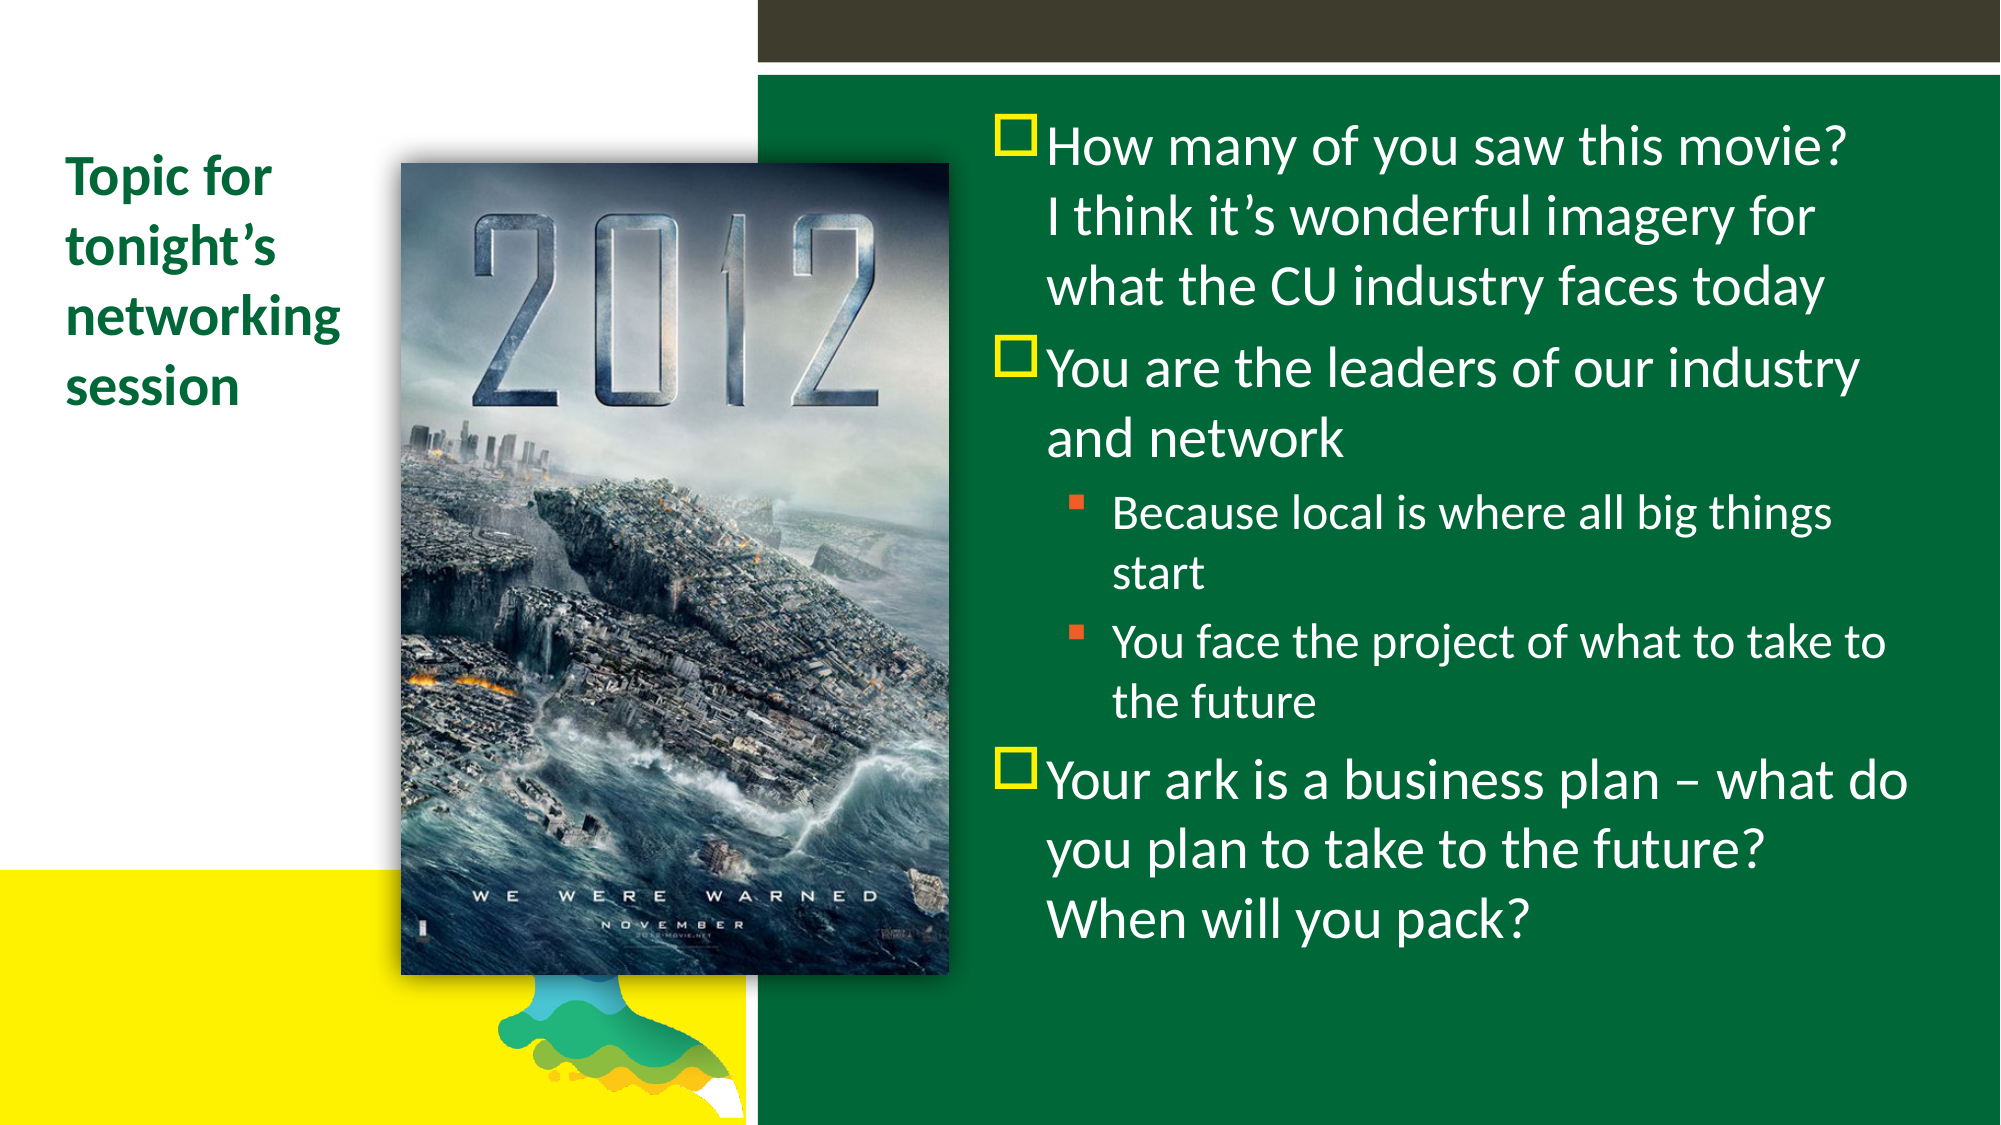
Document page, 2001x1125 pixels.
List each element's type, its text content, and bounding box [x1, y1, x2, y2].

picture [395, 163, 949, 1125]
list How many of you saw this movie? I think it’s wonderful imagery for what the CU industry faces today You are the leaders of our industry and network Because local is where all big things start You face the project of what to take to the future Your ark is a business plan – what do you plan to take to the future? When will you pack? [975, 99, 1950, 975]
title Topic for tonight’s networking session [50, 99, 375, 425]
